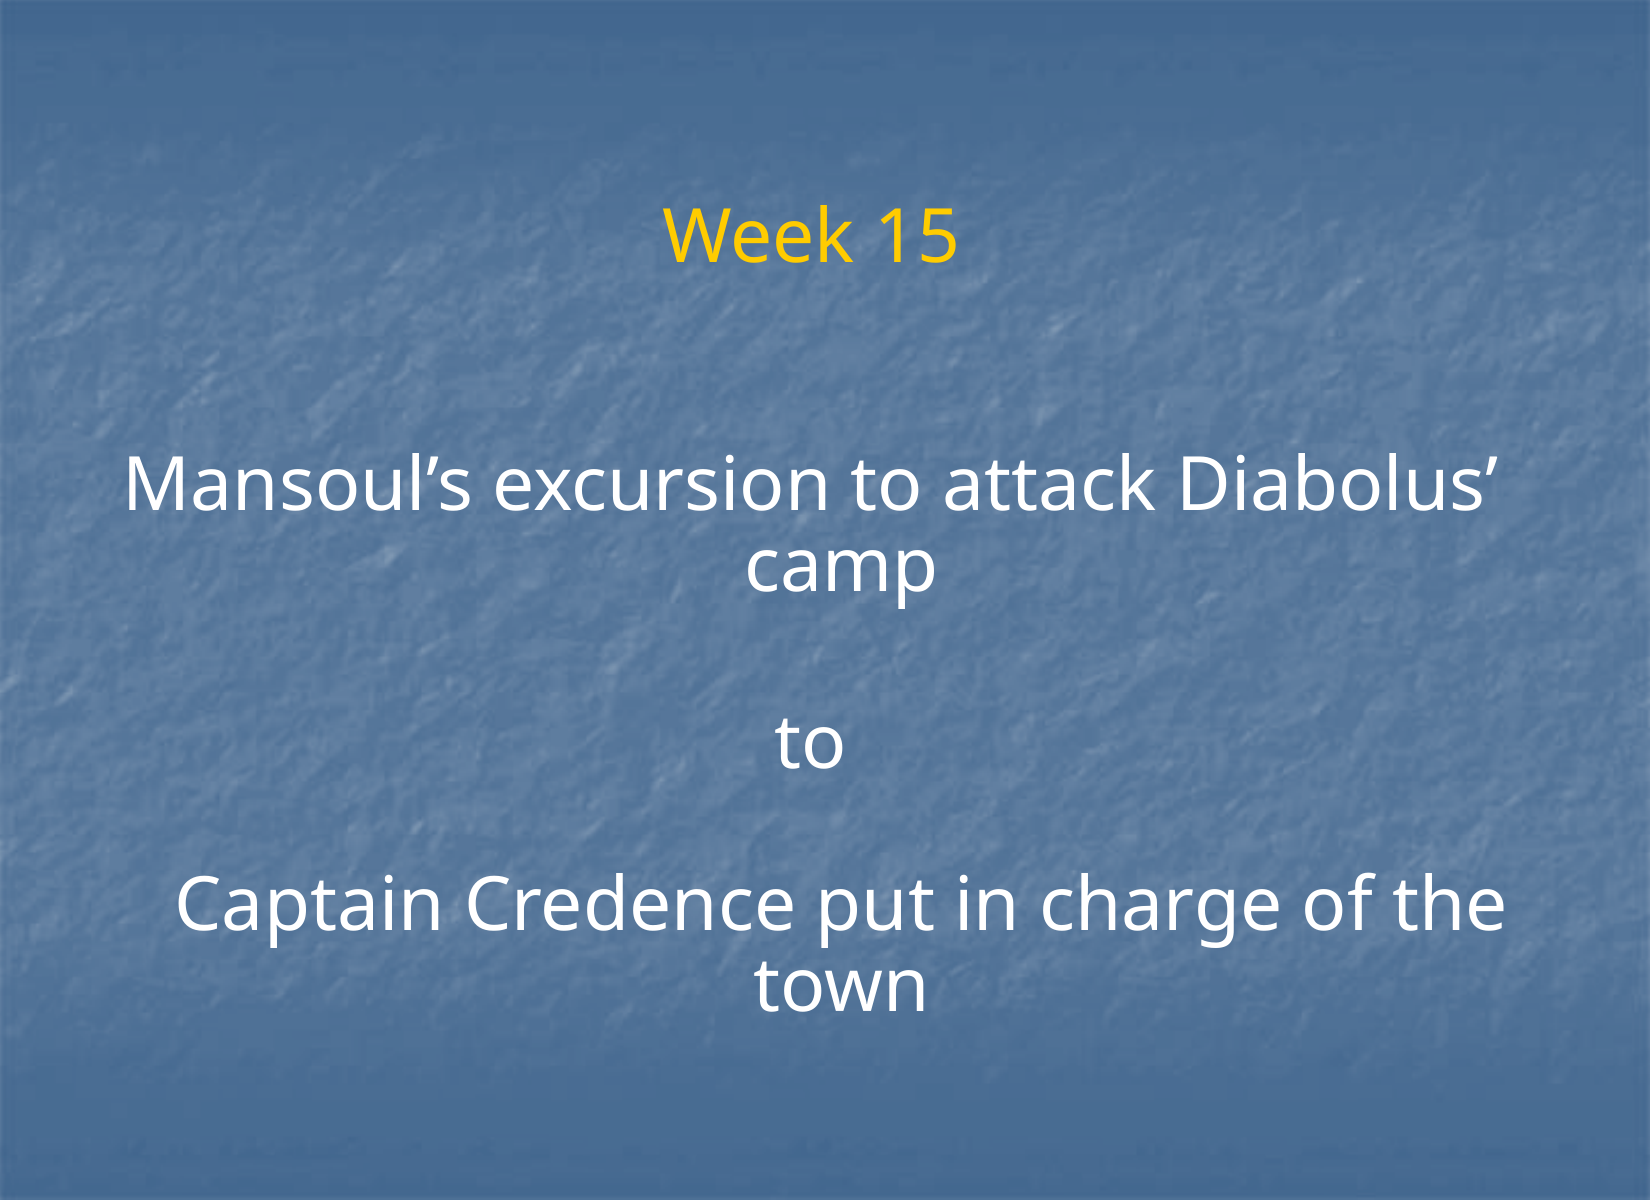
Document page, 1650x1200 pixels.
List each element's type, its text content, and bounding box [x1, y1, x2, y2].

list Mansoul’s excursion to attack Diabolus’ camp to Captain Credence put in charge of the town [68, 362, 1554, 963]
title Week 15 [68, 112, 1554, 353]
